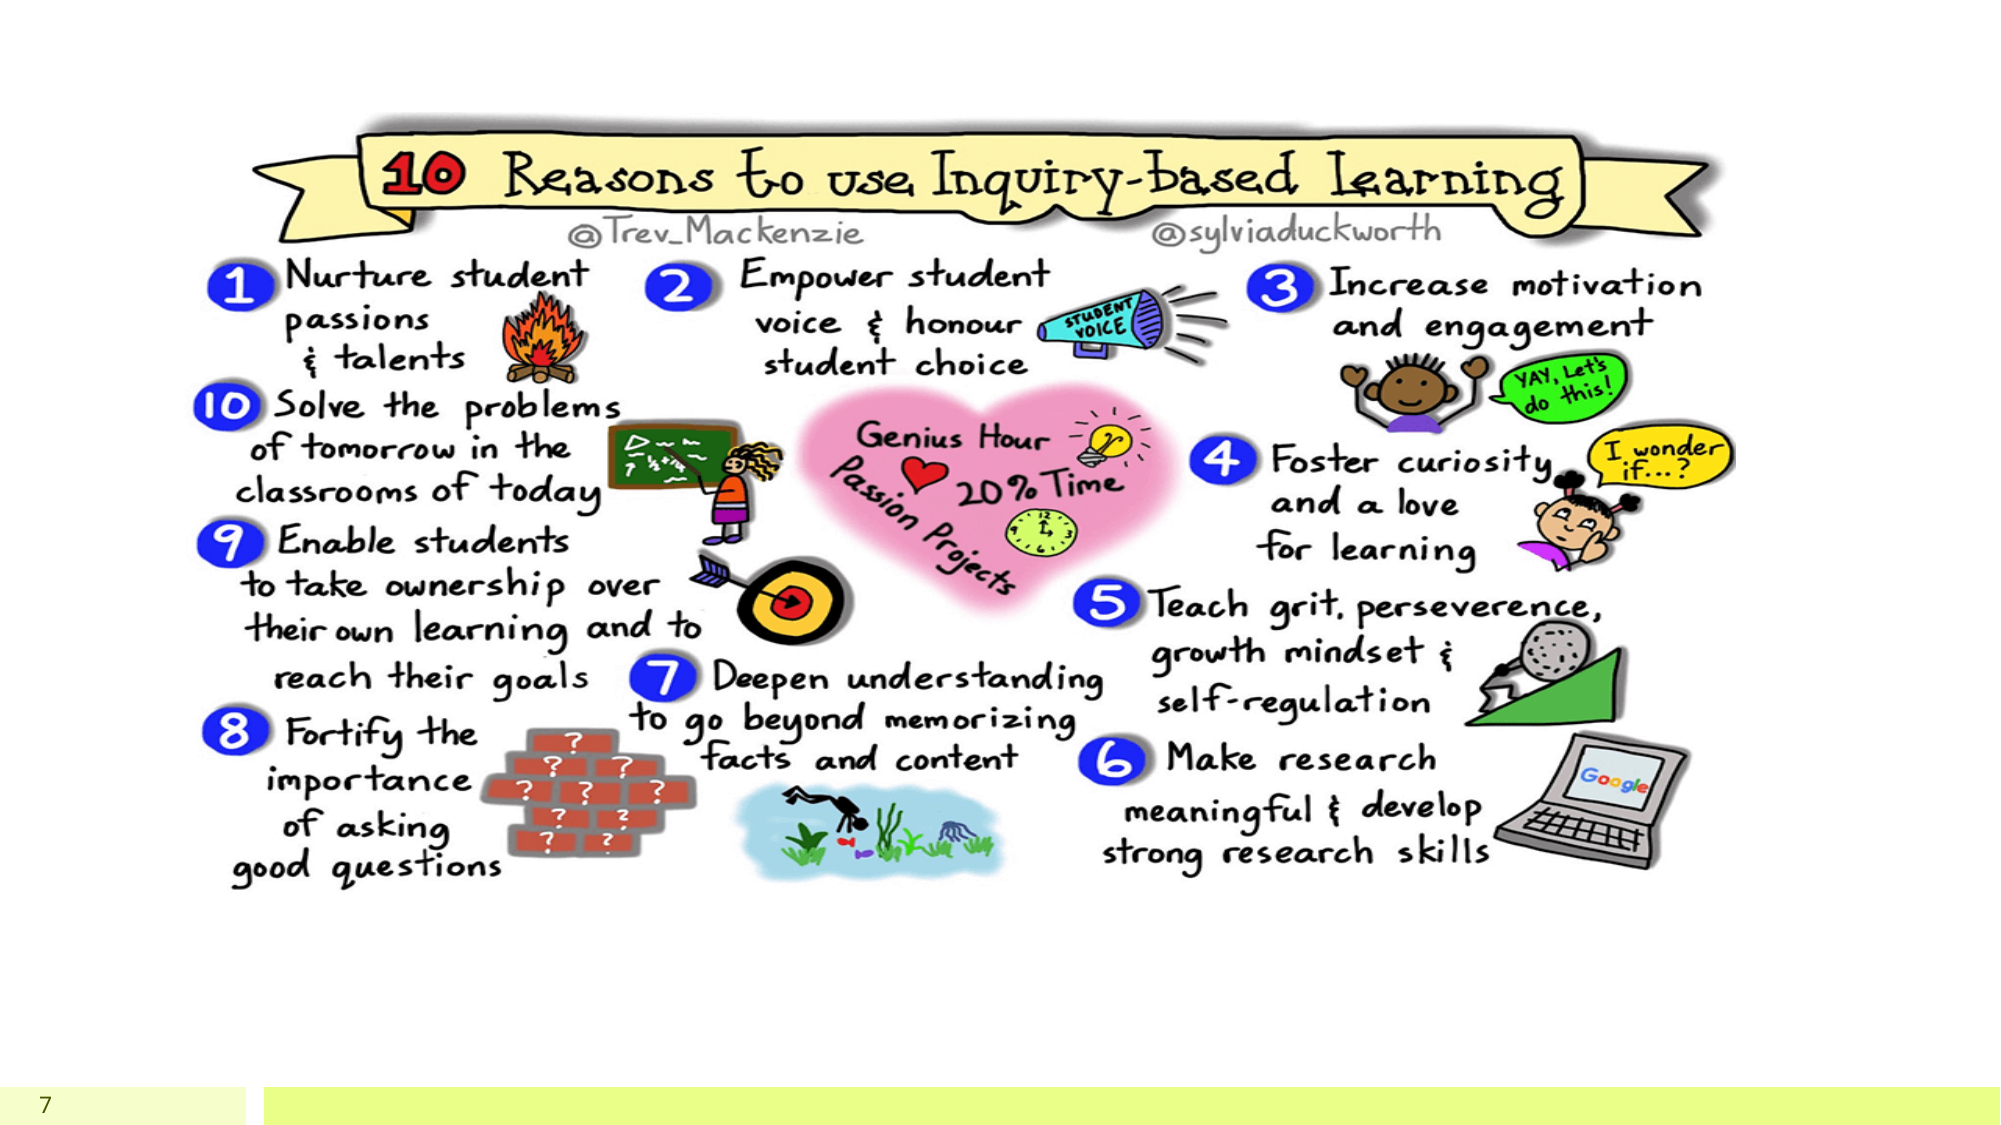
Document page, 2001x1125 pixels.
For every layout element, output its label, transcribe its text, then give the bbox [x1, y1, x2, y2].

picture [173, 64, 1736, 945]
slide_number 7 [0, 1087, 68, 1125]
